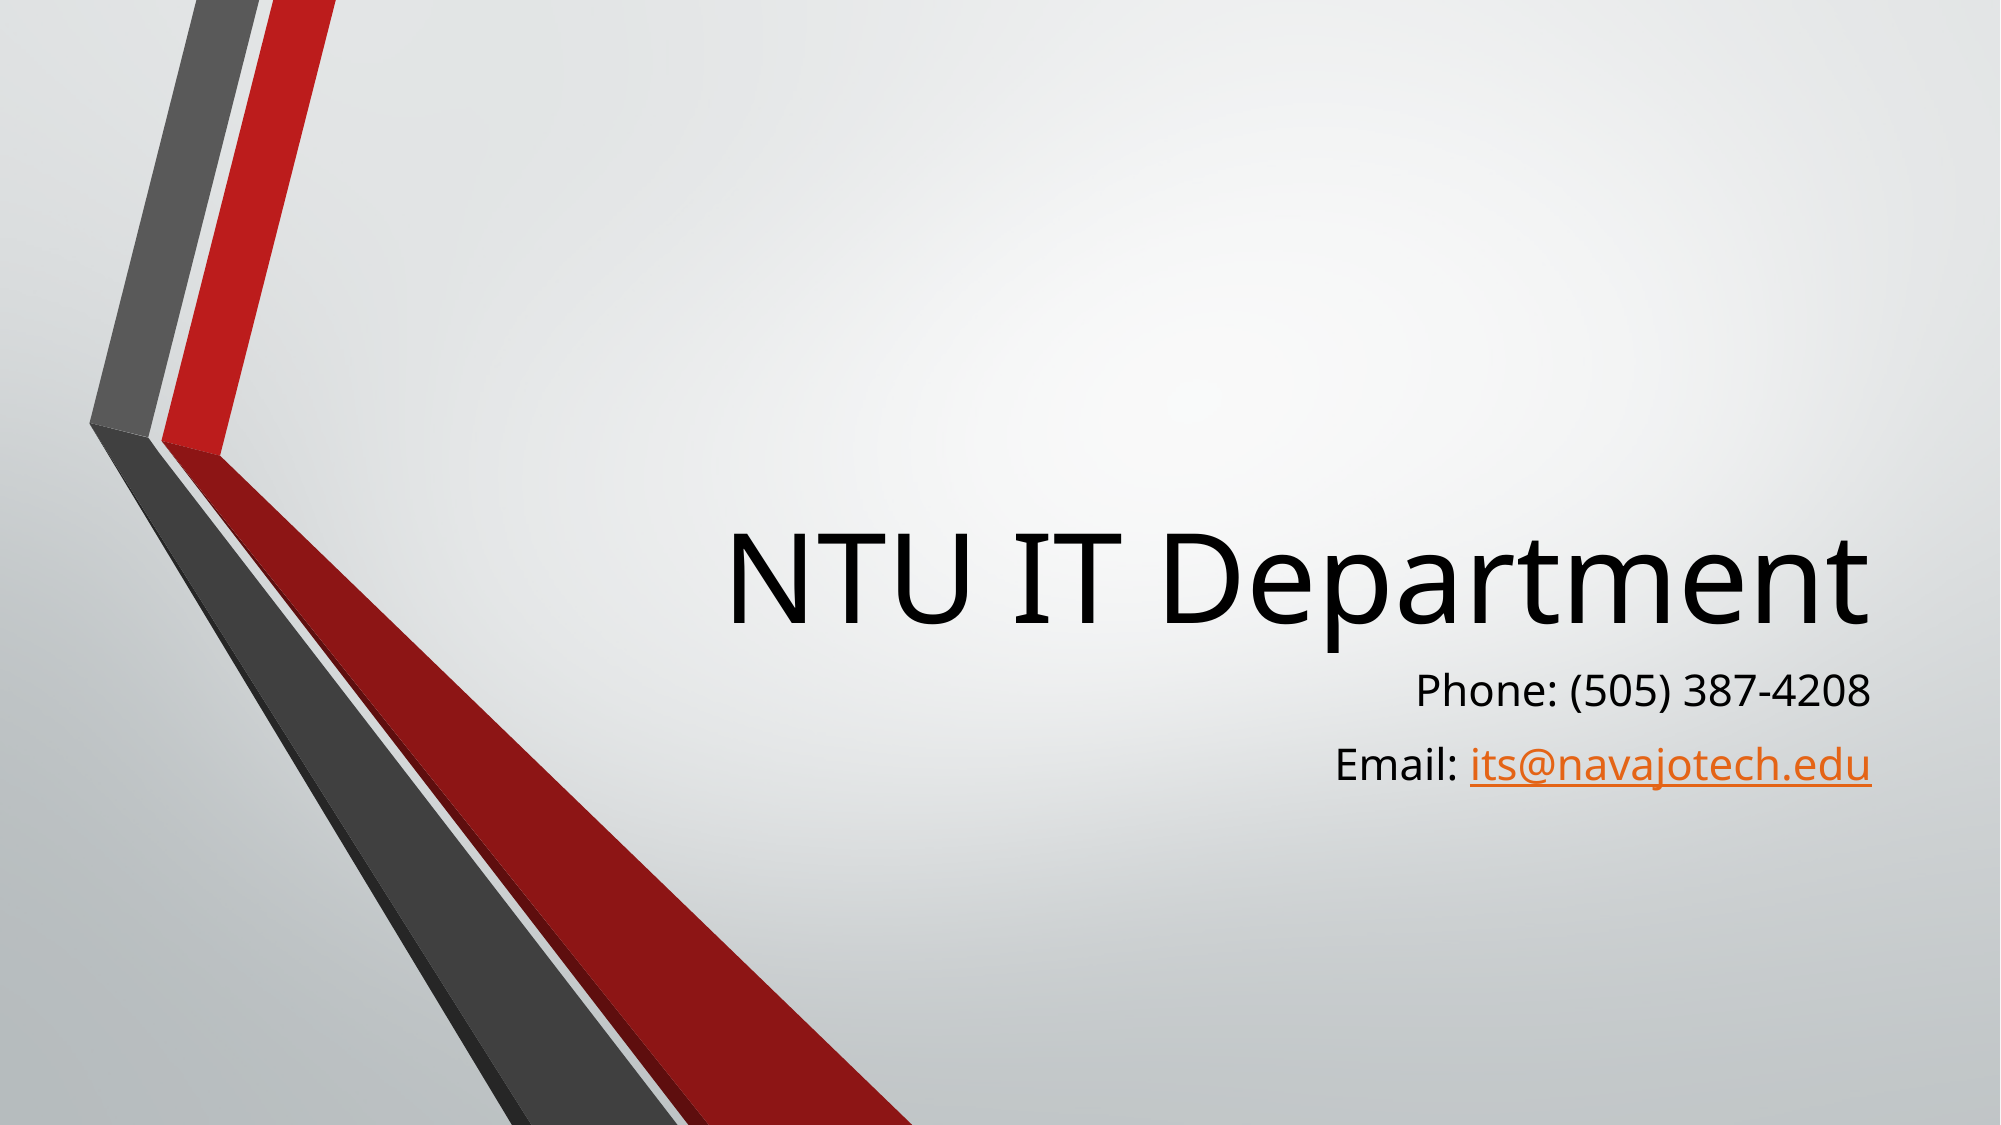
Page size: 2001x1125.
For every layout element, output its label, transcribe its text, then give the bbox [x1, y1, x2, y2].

subtitle Phone: (505) 387-4208 Email: its@navajotech.edu [740, 655, 1887, 884]
title NTU IT Department [480, 226, 1887, 656]
